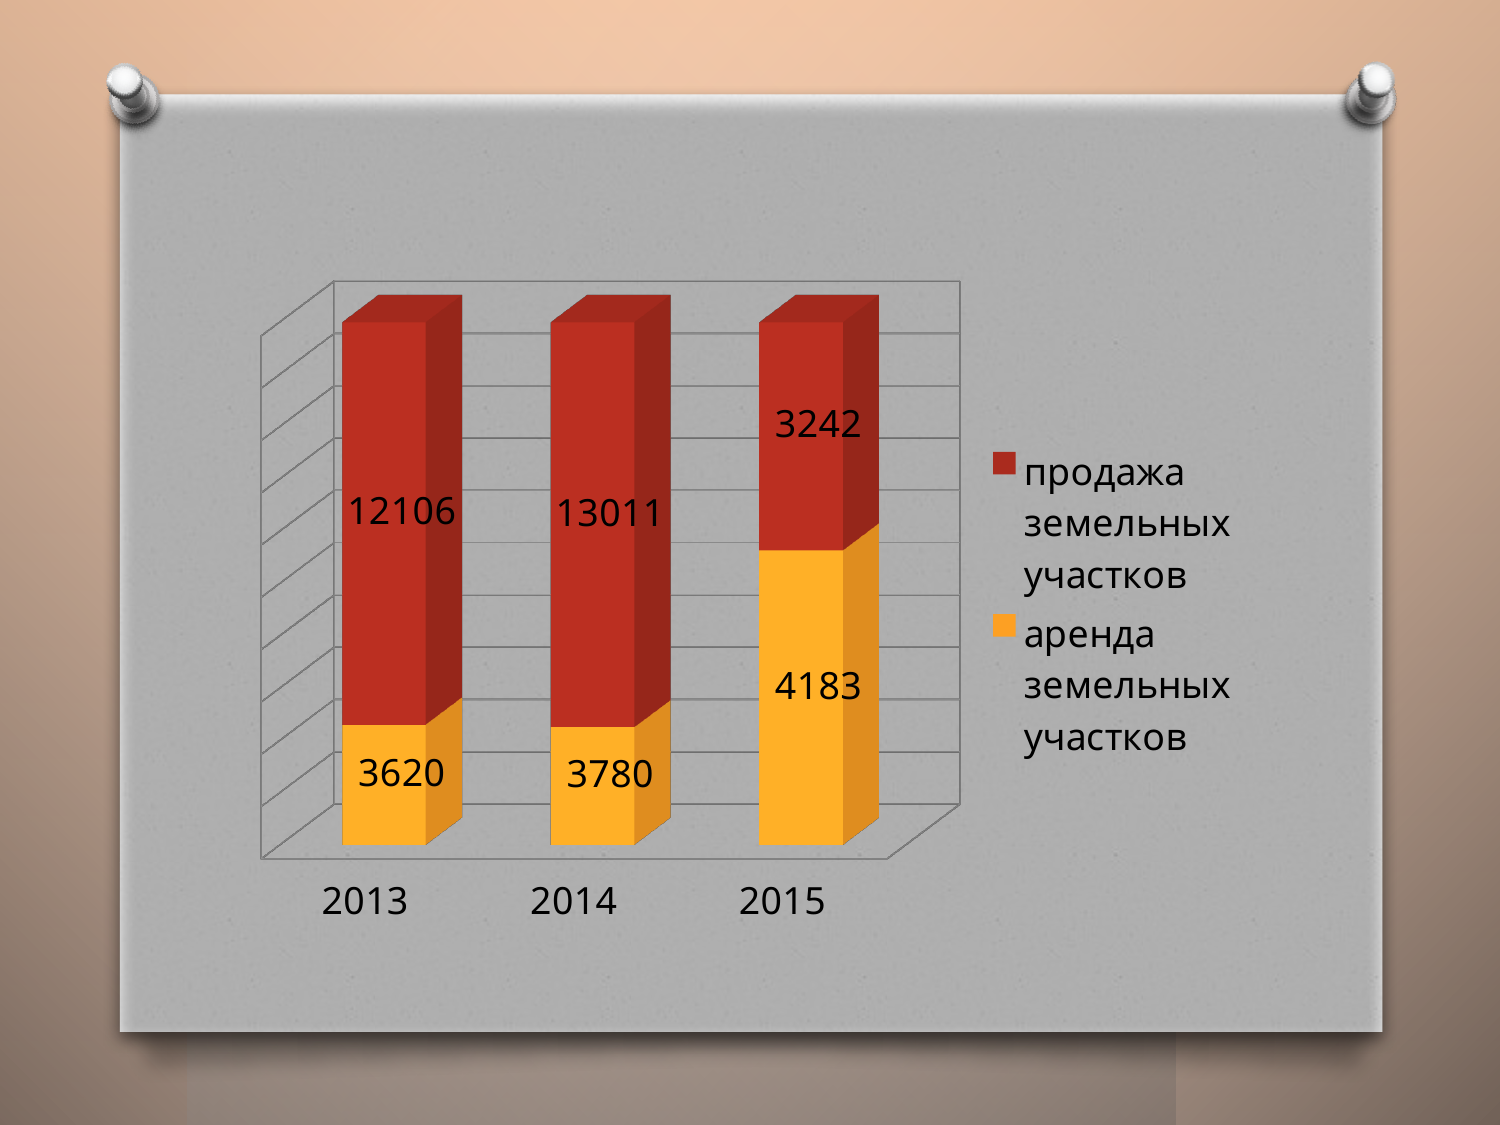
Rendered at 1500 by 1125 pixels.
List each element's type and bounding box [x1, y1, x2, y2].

picture [1317, 35, 1439, 156]
picture [75, 29, 198, 153]
chart [239, 266, 1257, 940]
